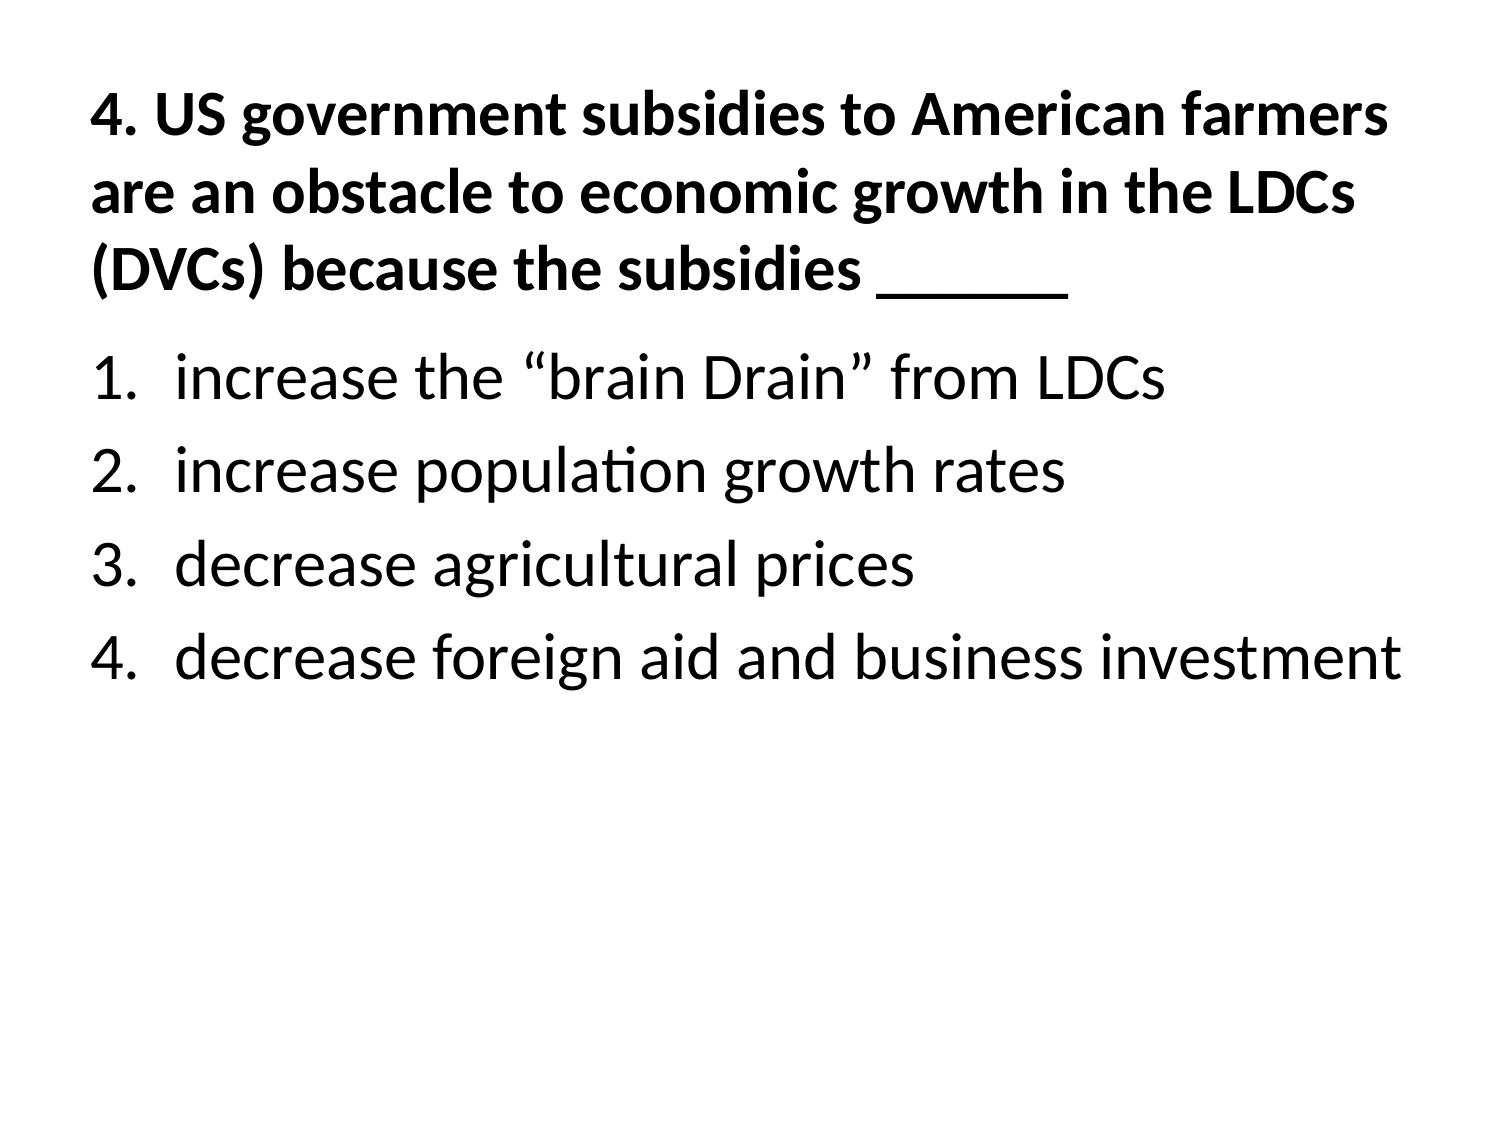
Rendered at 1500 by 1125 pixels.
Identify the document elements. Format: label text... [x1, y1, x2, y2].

title 4. US government subsidies to American farmers are an obstacle to economic growth in the LDCs (DVCs) because the subsidies ______ [75, 62, 1450, 313]
list increase the “brain Drain” from LDCs increase population growth rates decrease agricultural prices decrease foreign aid and business investment [75, 324, 1425, 775]
